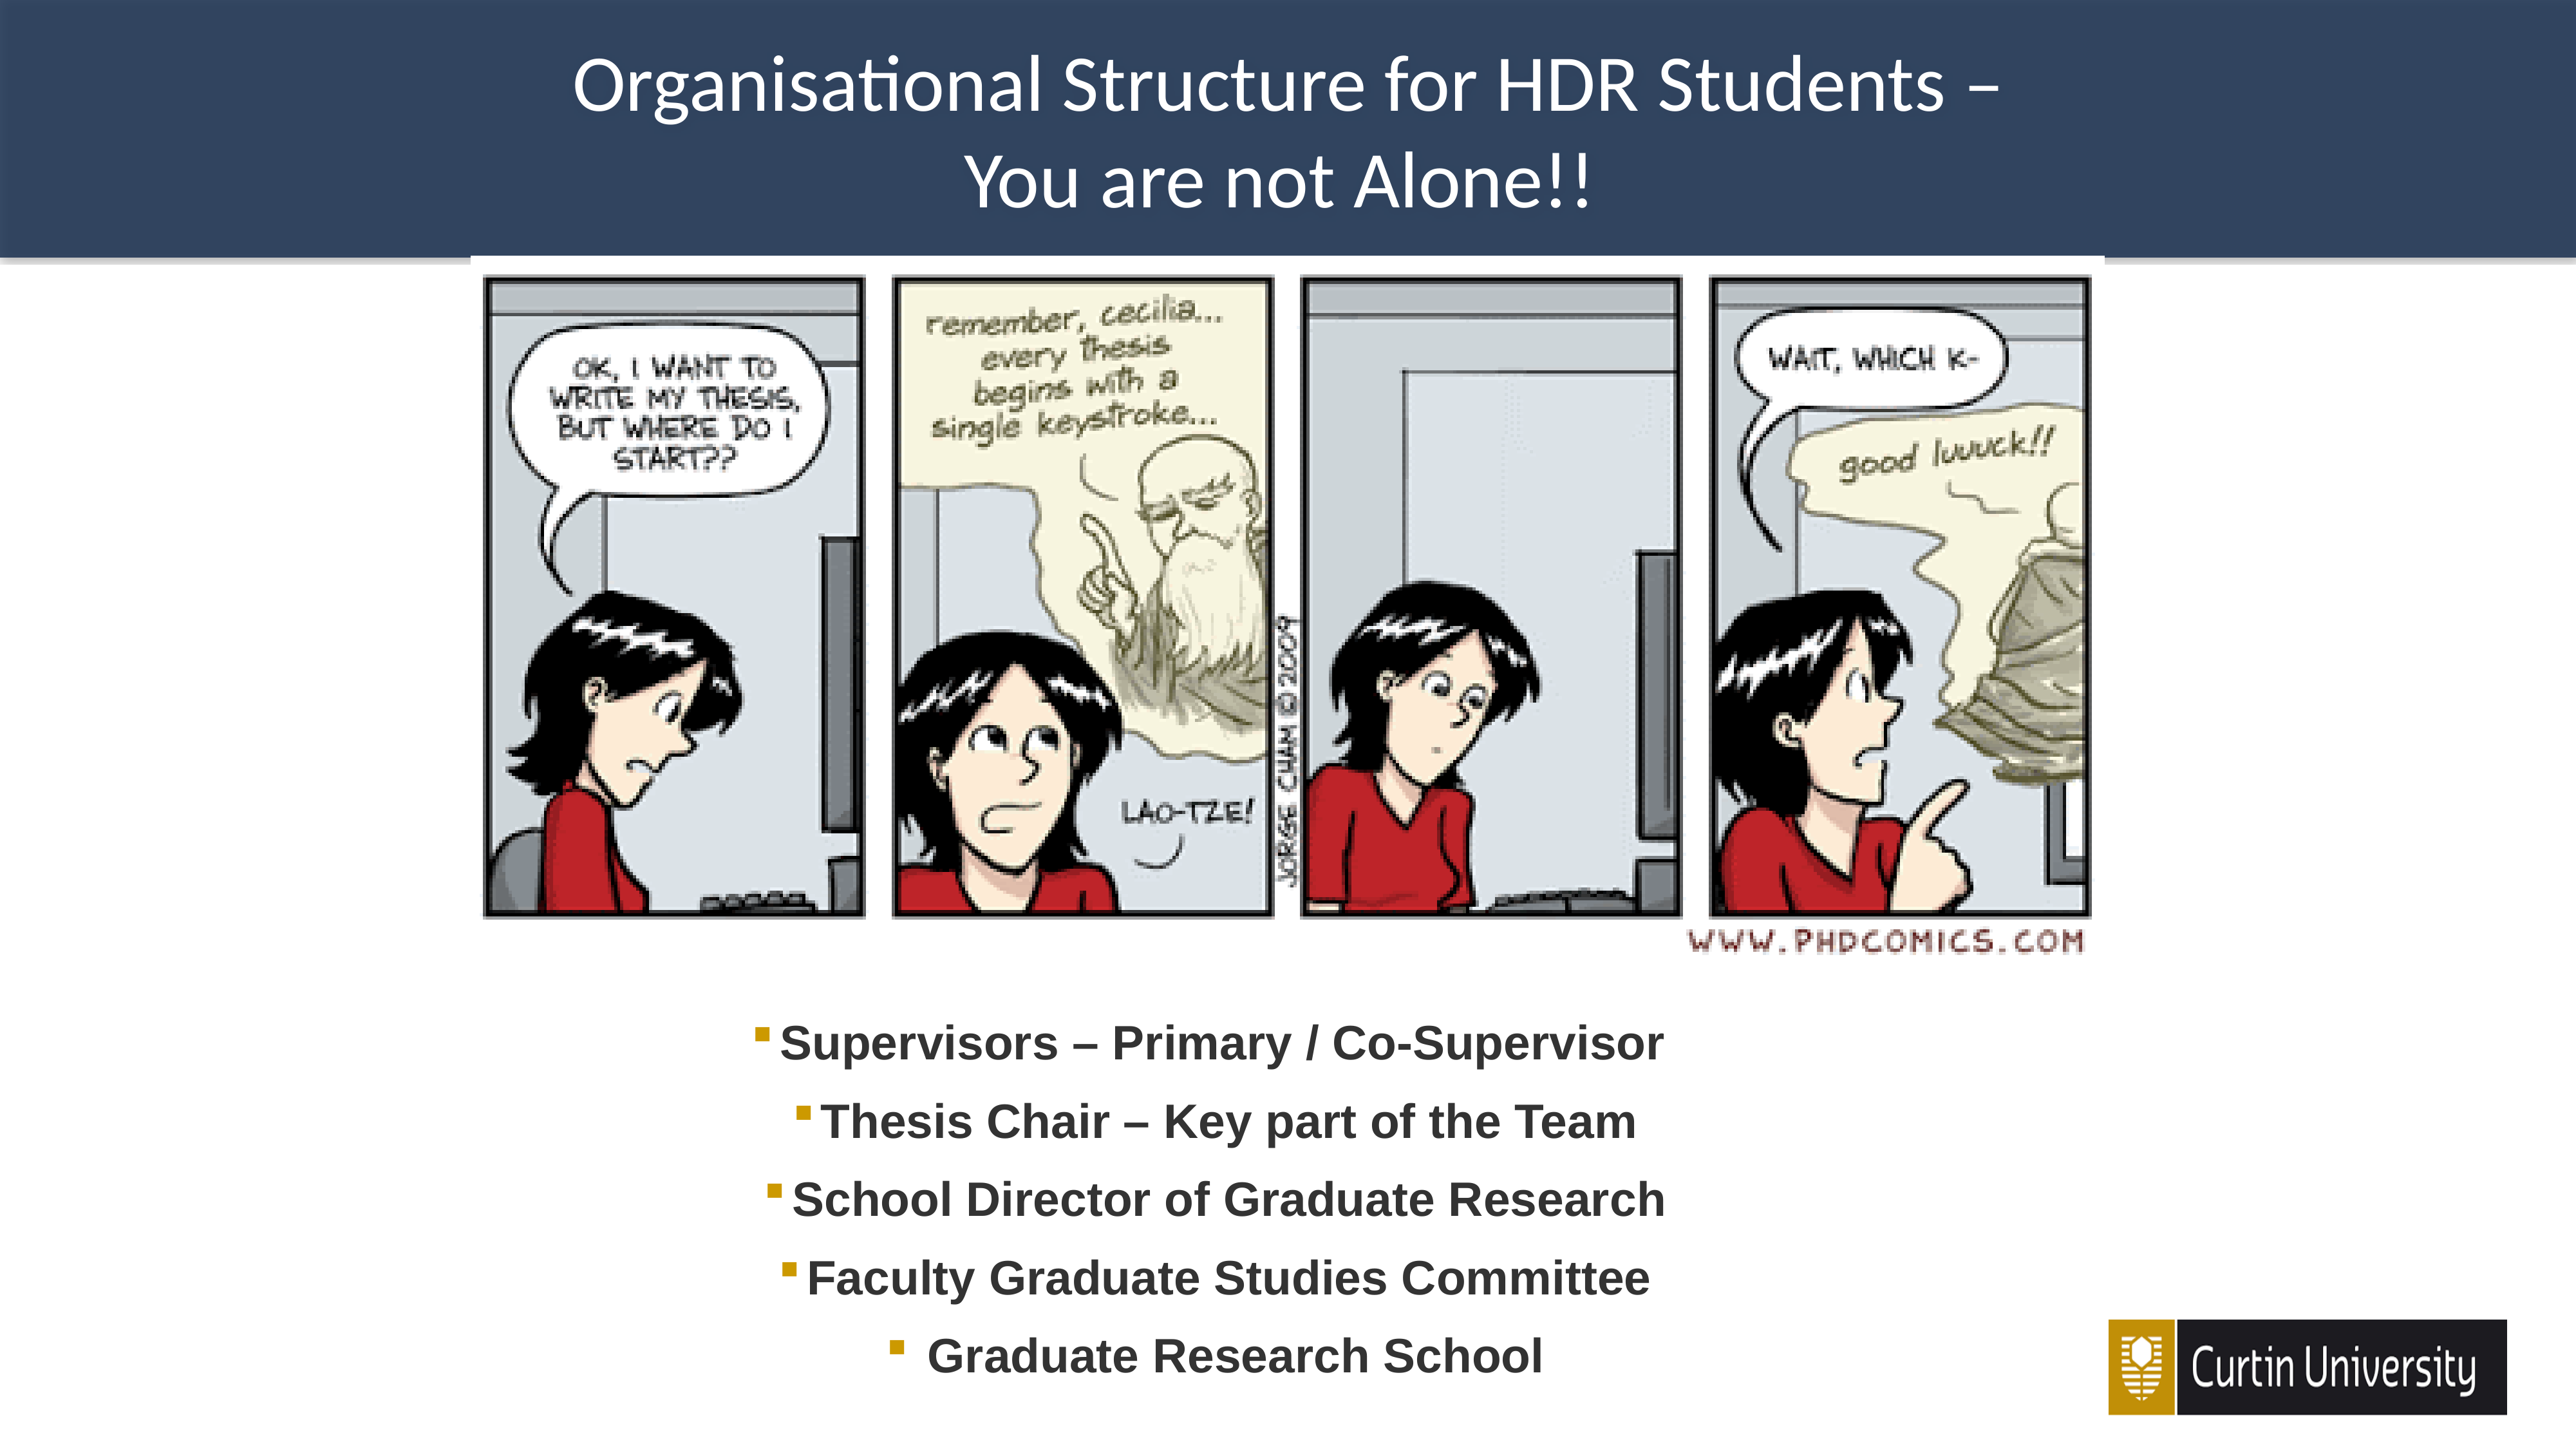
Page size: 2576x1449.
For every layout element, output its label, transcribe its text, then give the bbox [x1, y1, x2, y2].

text_box Supervisors – Primary / Co-Supervisor Thesis Chair – Key part of the Team School Director of Graduate Research Faculty Graduate Studies Committee Graduate Research School [612, 972, 1819, 1449]
text_box Organisational Structure for HDR Students – You are not Alone!! [0, 0, 2576, 258]
picture [471, 255, 2105, 965]
picture [2108, 1320, 2507, 1416]
